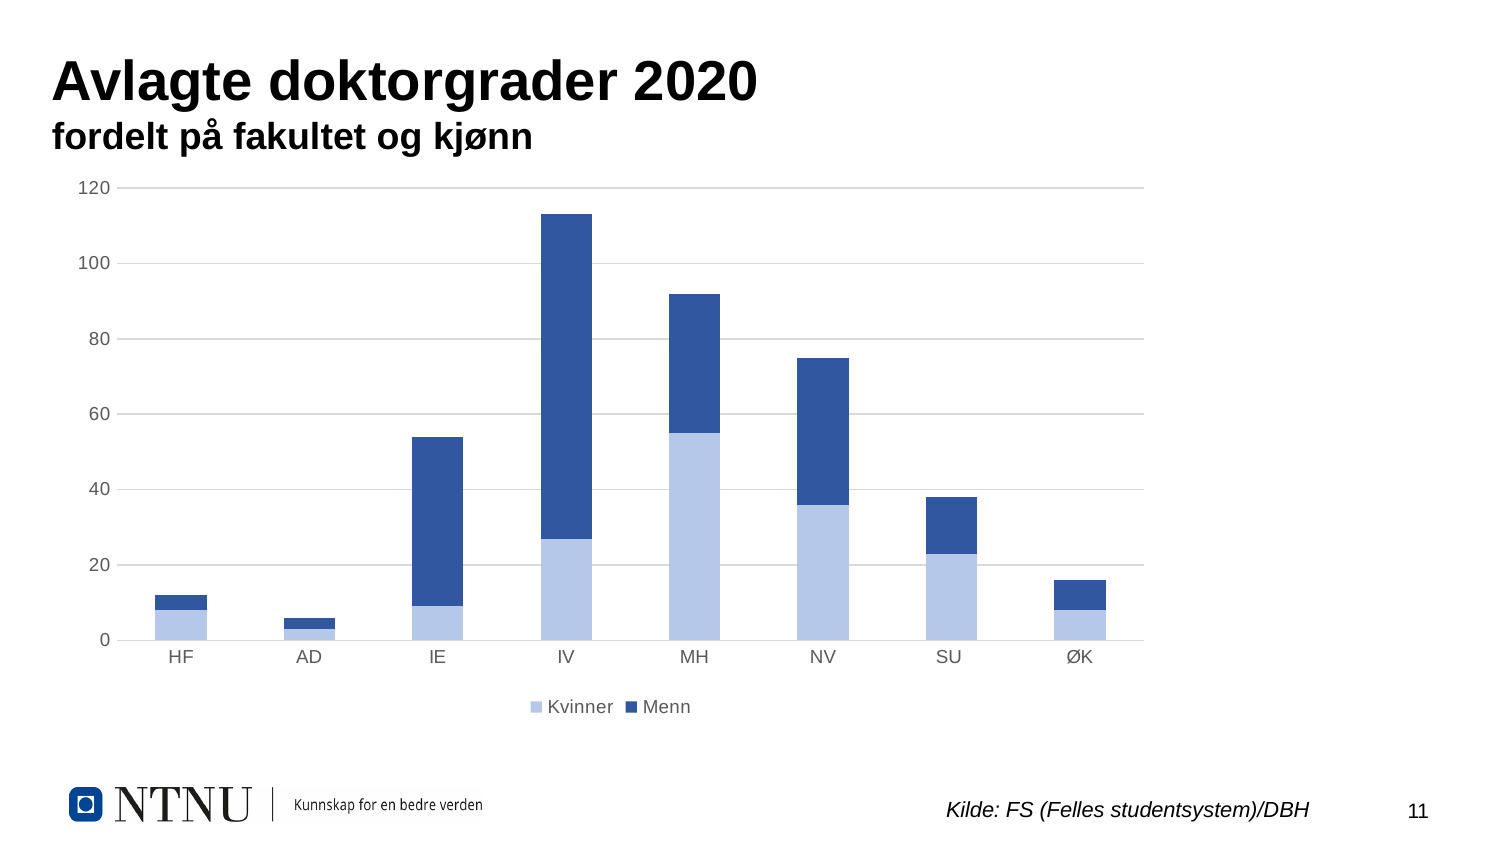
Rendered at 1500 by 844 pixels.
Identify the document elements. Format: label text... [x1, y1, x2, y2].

text_box Kilde: FS (Felles studentsystem)/DBH [931, 788, 1326, 830]
chart [55, 165, 1167, 725]
title Avlagte doktorgrader 2020 fordelt på fakultet og kjønn [37, 36, 1073, 166]
picture [69, 787, 483, 822]
